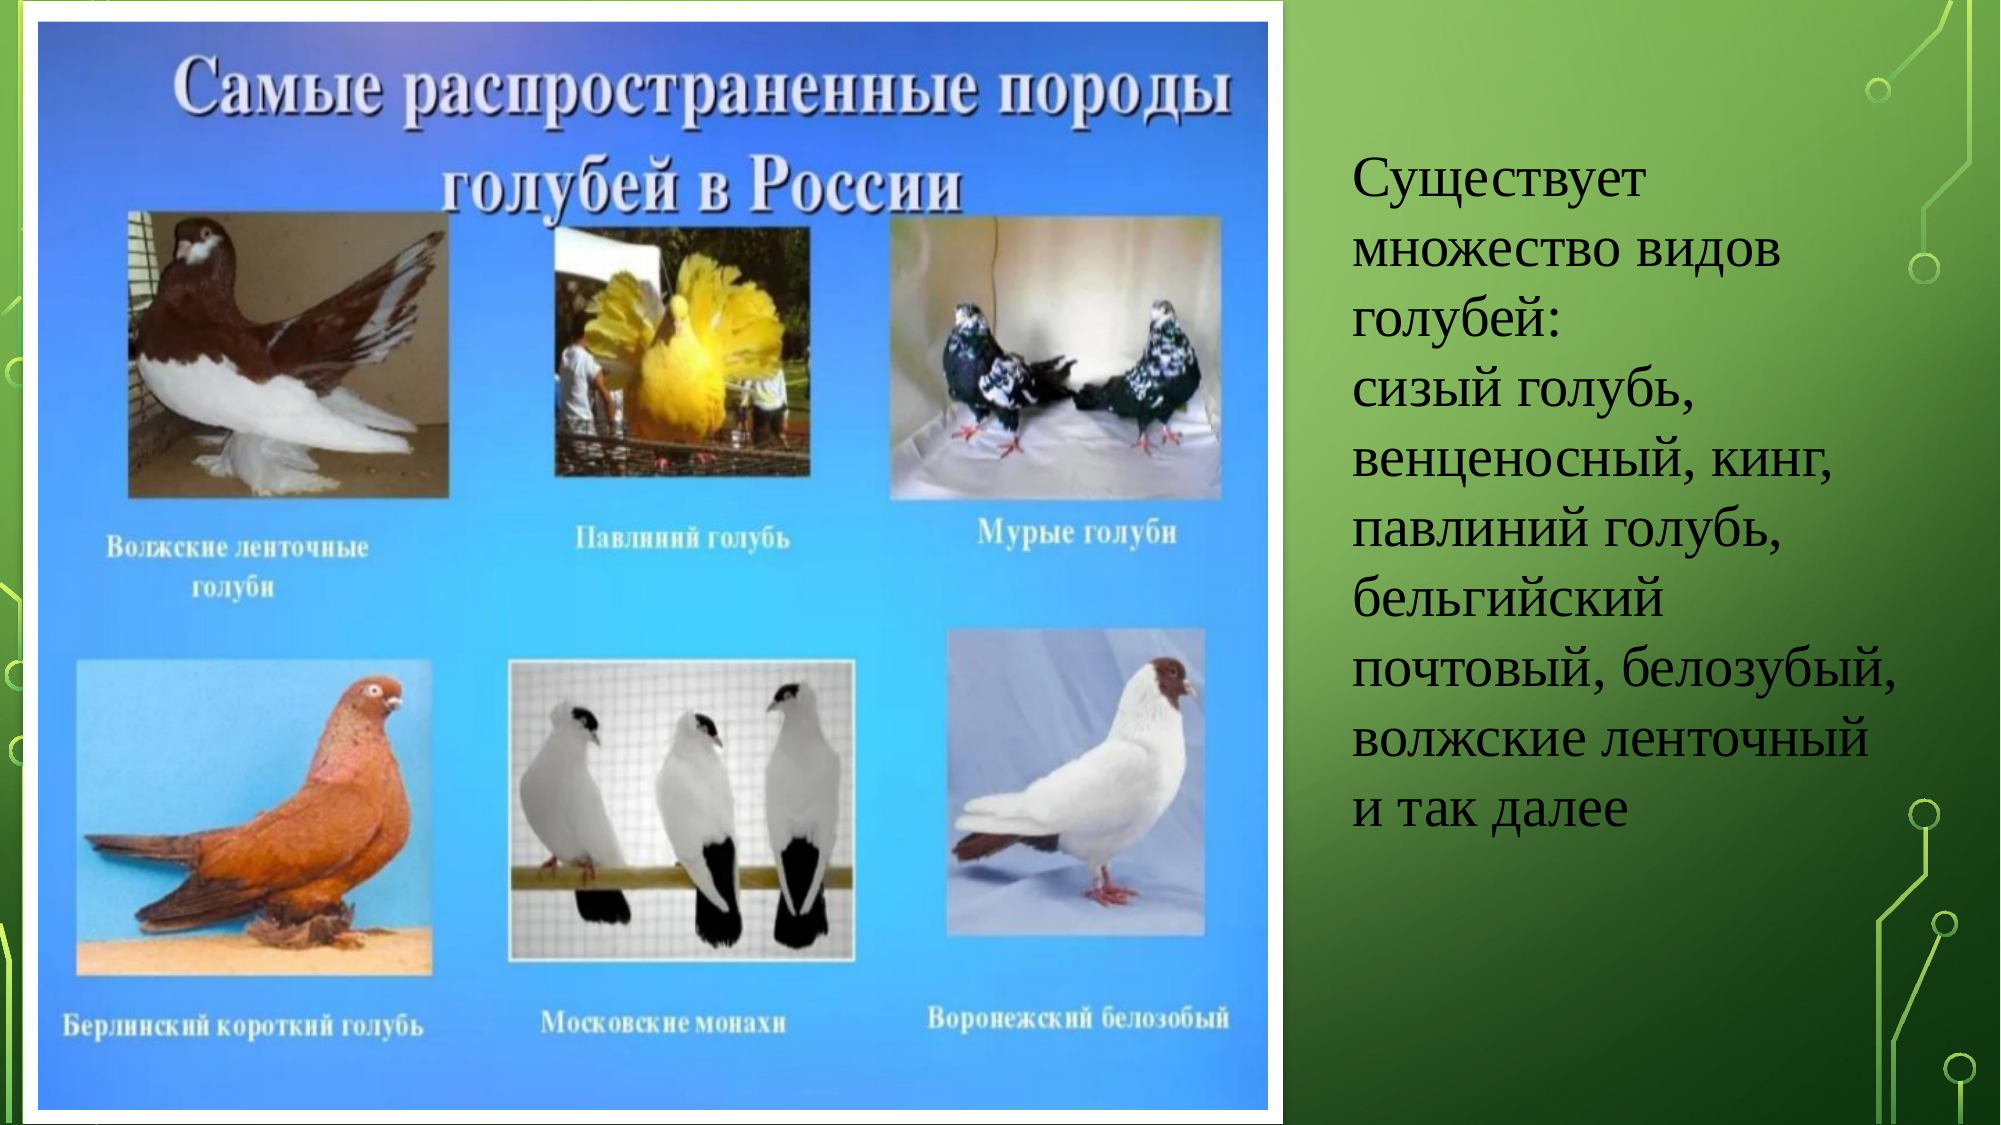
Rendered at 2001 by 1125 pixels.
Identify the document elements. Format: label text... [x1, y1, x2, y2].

text_box Существует множество видов голубей: сизый голубь, венценосный, кинг, павлиний голубь, бельгийский почтовый, белозубый, волжские ленточный и так далее [1337, 130, 1929, 846]
picture [37, 15, 1269, 1110]
